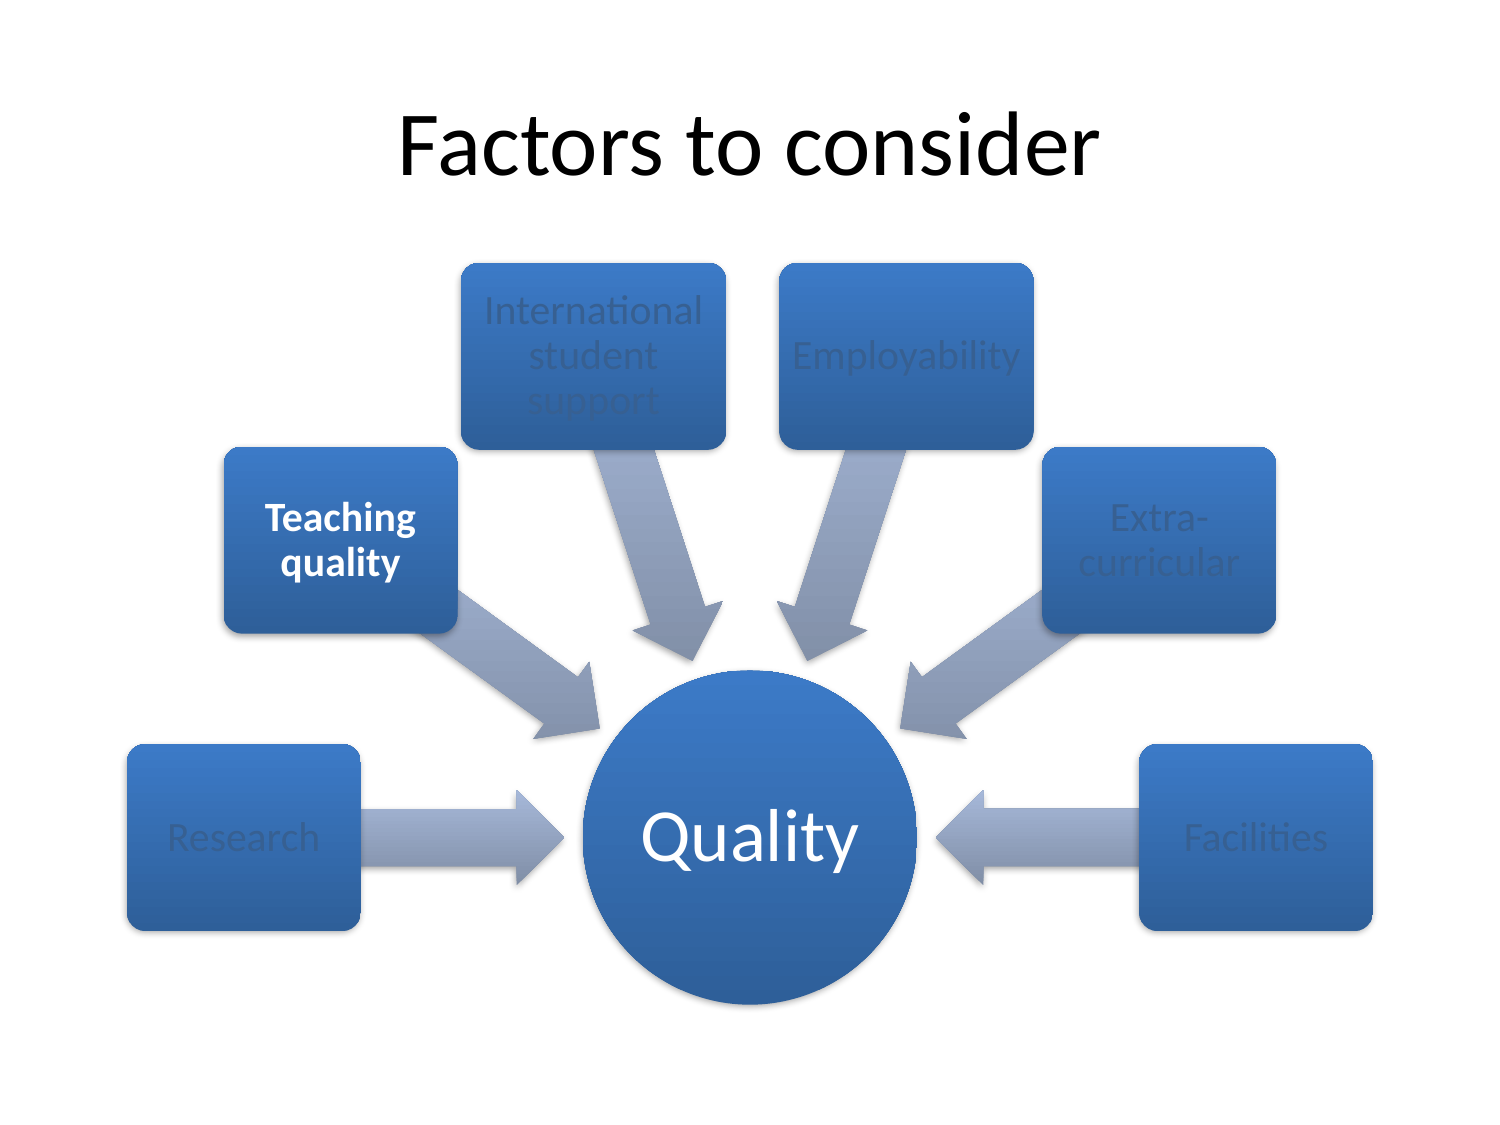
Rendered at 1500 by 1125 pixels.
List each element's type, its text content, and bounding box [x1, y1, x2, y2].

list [74, 262, 1426, 1006]
title Factors to consider [75, 45, 1425, 233]
